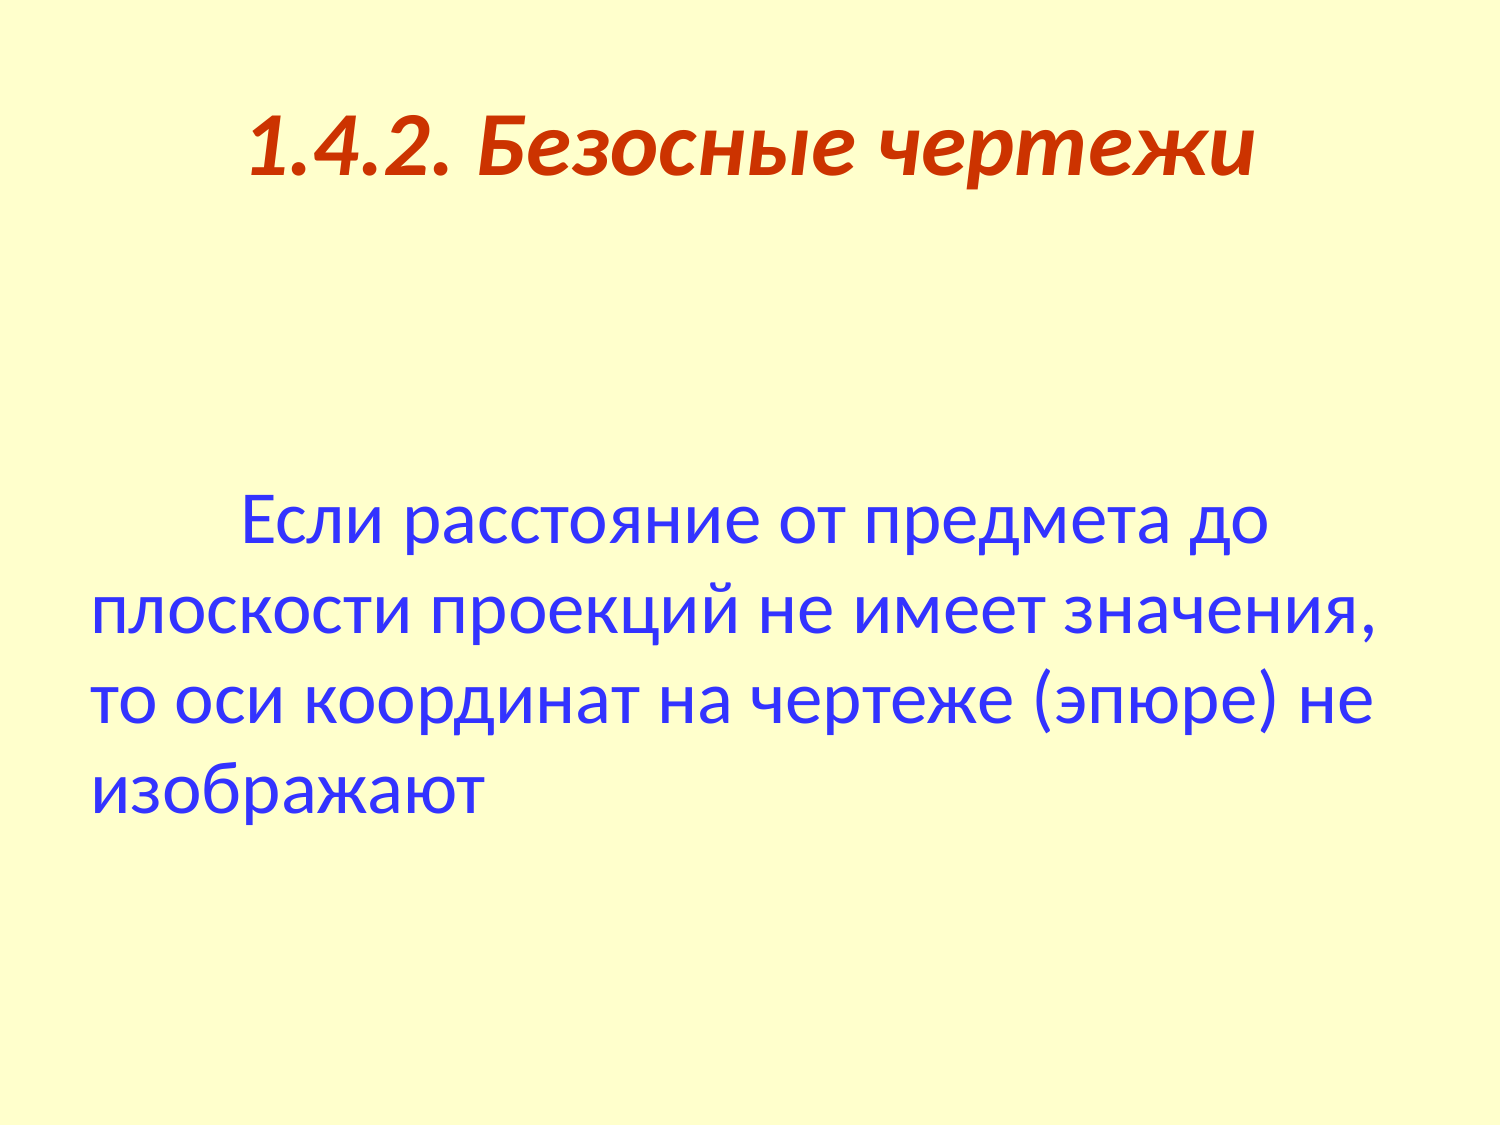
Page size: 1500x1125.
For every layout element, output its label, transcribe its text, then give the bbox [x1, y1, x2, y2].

list Если расстояние от предмета до плоскости проекций не имеет значения, то оси координат на чертеже (эпюре) не изображают [75, 461, 1425, 958]
title 1.4.2. Безосные чертежи [75, 45, 1425, 233]
